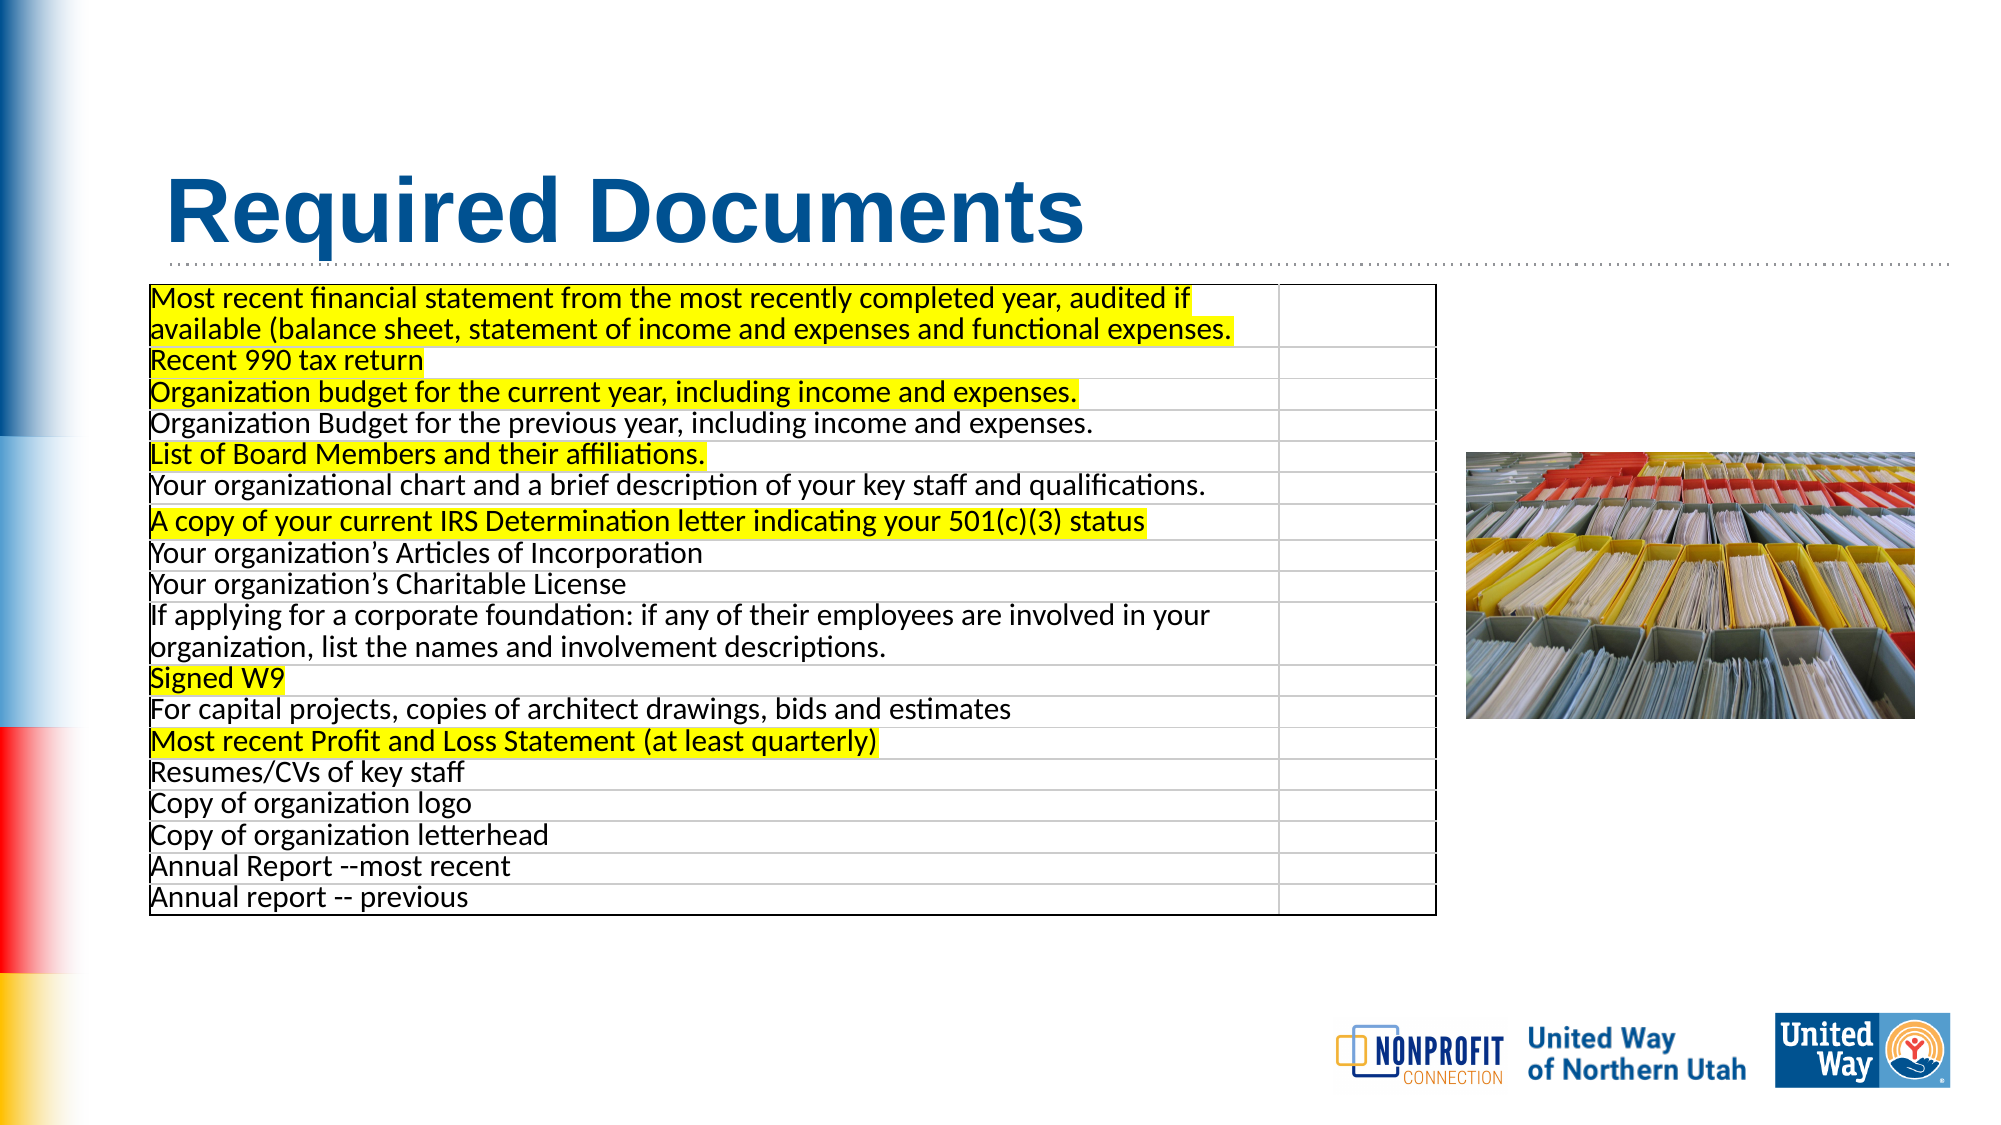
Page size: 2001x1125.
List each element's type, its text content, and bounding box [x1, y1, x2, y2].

table_header [1280, 285, 1435, 346]
table_cell Resumes/CVs of key staff [151, 760, 1278, 789]
table_cell A copy of your current IRS Determination letter indicating your 501(c)(3) status [151, 505, 1278, 539]
table_cell [1280, 541, 1435, 570]
table_cell [1280, 505, 1435, 539]
table_cell Copy of organization letterhead [151, 822, 1278, 852]
picture [1524, 1021, 1758, 1086]
table_cell Your organizational chart and a brief description of your key staff and qualifications. [151, 473, 1278, 503]
table_cell [1280, 442, 1435, 471]
table_cell [1280, 822, 1435, 852]
table_cell [1280, 791, 1435, 820]
table_cell [1280, 885, 1435, 914]
table_cell Your organization’s Charitable License [151, 572, 1278, 601]
table_cell [1280, 348, 1435, 378]
table_cell [1280, 603, 1435, 664]
table_cell Your organization’s Articles of Incorporation [151, 541, 1278, 570]
table_cell Signed W9 [151, 666, 1278, 695]
table_cell Organization Budget for the previous year, including income and expenses. [151, 411, 1278, 440]
picture [1333, 1016, 1508, 1095]
table_cell [1280, 666, 1435, 695]
table_cell [1280, 760, 1435, 789]
table_header Most recent financial statement from the most recently completed year, audited if available (balance sheet, statement of income and expenses and functional expenses. [151, 285, 1278, 346]
table_cell List of Board Members and their affiliations. [151, 442, 1278, 471]
title Required Documents [150, 80, 1949, 270]
table_cell Annual report -- previous [151, 885, 1278, 914]
table_cell If applying for a corporate foundation: if any of their employees are involved in your organization, list the names and involvement descriptions. [151, 603, 1278, 664]
table_cell [1280, 473, 1435, 503]
picture [1750, 992, 1973, 1103]
table_cell [1280, 728, 1435, 758]
picture [1466, 452, 1916, 719]
table_cell [1280, 854, 1435, 883]
table_cell [1280, 572, 1435, 601]
table_cell Annual Report --most recent [151, 854, 1278, 883]
table_cell For capital projects, copies of architect drawings, bids and estimates [151, 697, 1278, 727]
table_cell [1280, 411, 1435, 440]
table_cell [1280, 379, 1435, 409]
table_cell Recent 990 tax return [151, 348, 1278, 378]
table_cell Organization budget for the current year, including income and expenses. [151, 379, 1278, 409]
table_cell Copy of organization logo [151, 791, 1278, 820]
table_cell [1280, 697, 1435, 727]
table_cell Most recent Profit and Loss Statement (at least quarterly) [151, 728, 1278, 758]
